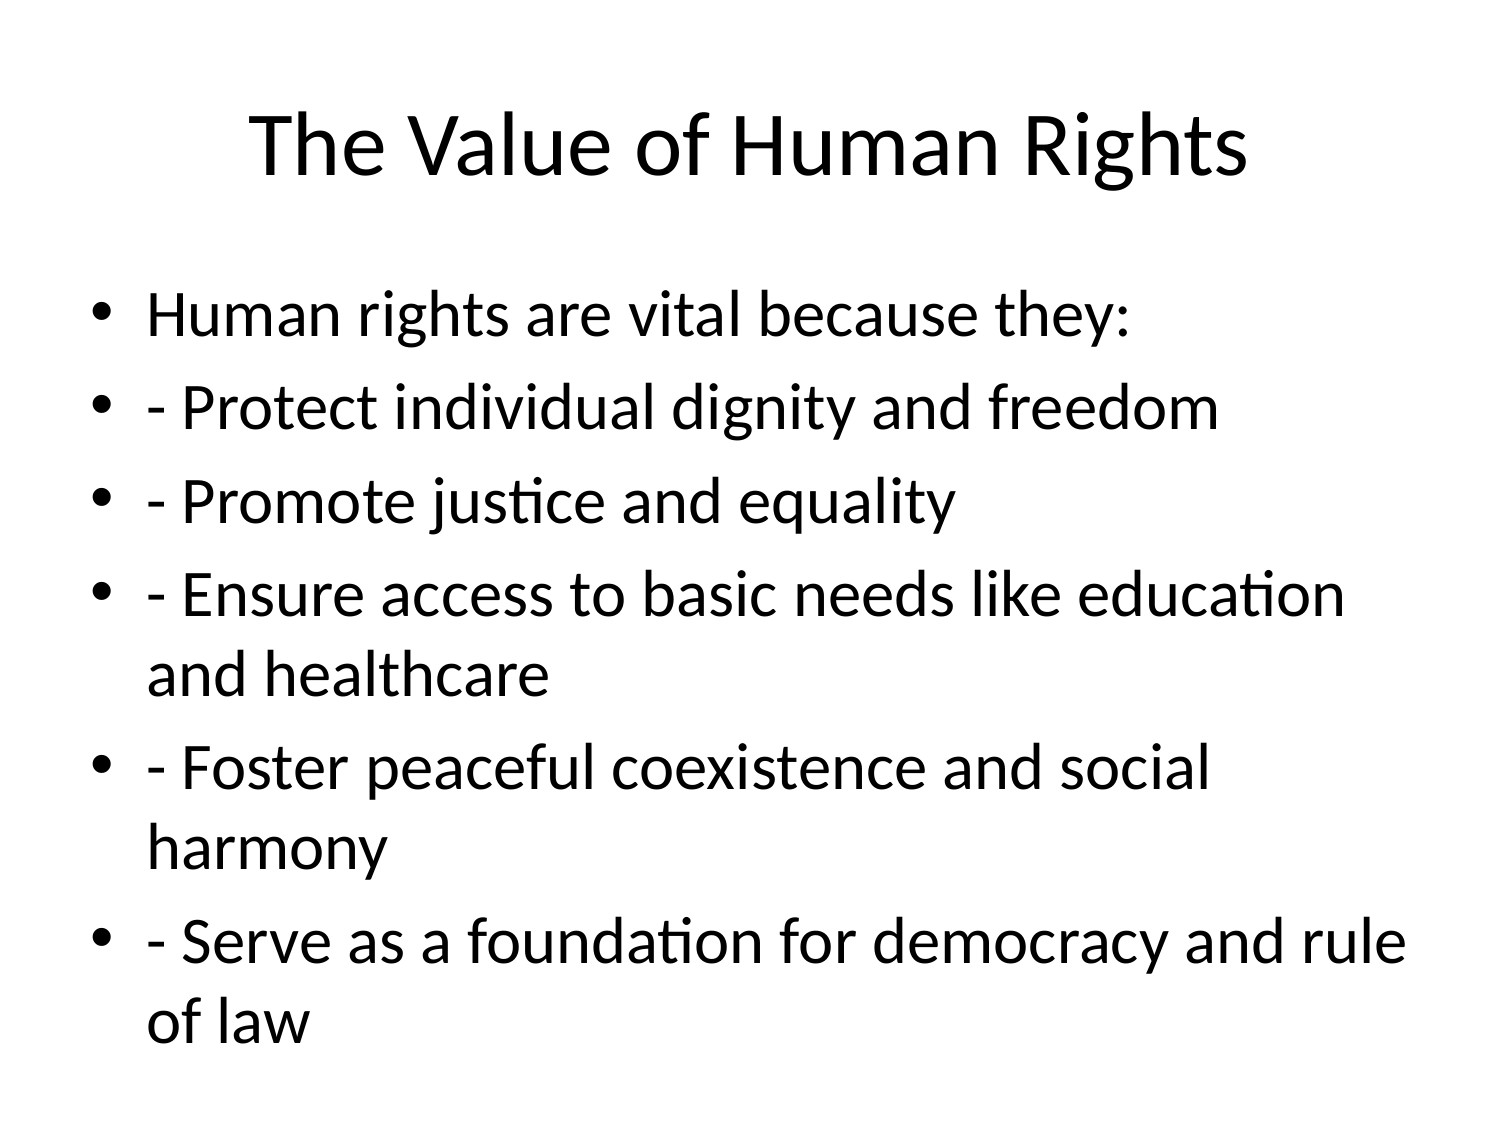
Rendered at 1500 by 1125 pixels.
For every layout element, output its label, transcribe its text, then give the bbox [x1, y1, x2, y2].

list Human rights are vital because they: - Protect individual dignity and freedom - Promote justice and equality - Ensure access to basic needs like education and healthcare - Foster peaceful coexistence and social harmony - Serve as a foundation for democracy and rule of law Recognizing and upholding human rights ensures a fair society where everyone can thrive and contribute to the community. [75, 262, 1425, 1005]
title The Value of Human Rights [75, 45, 1425, 233]
